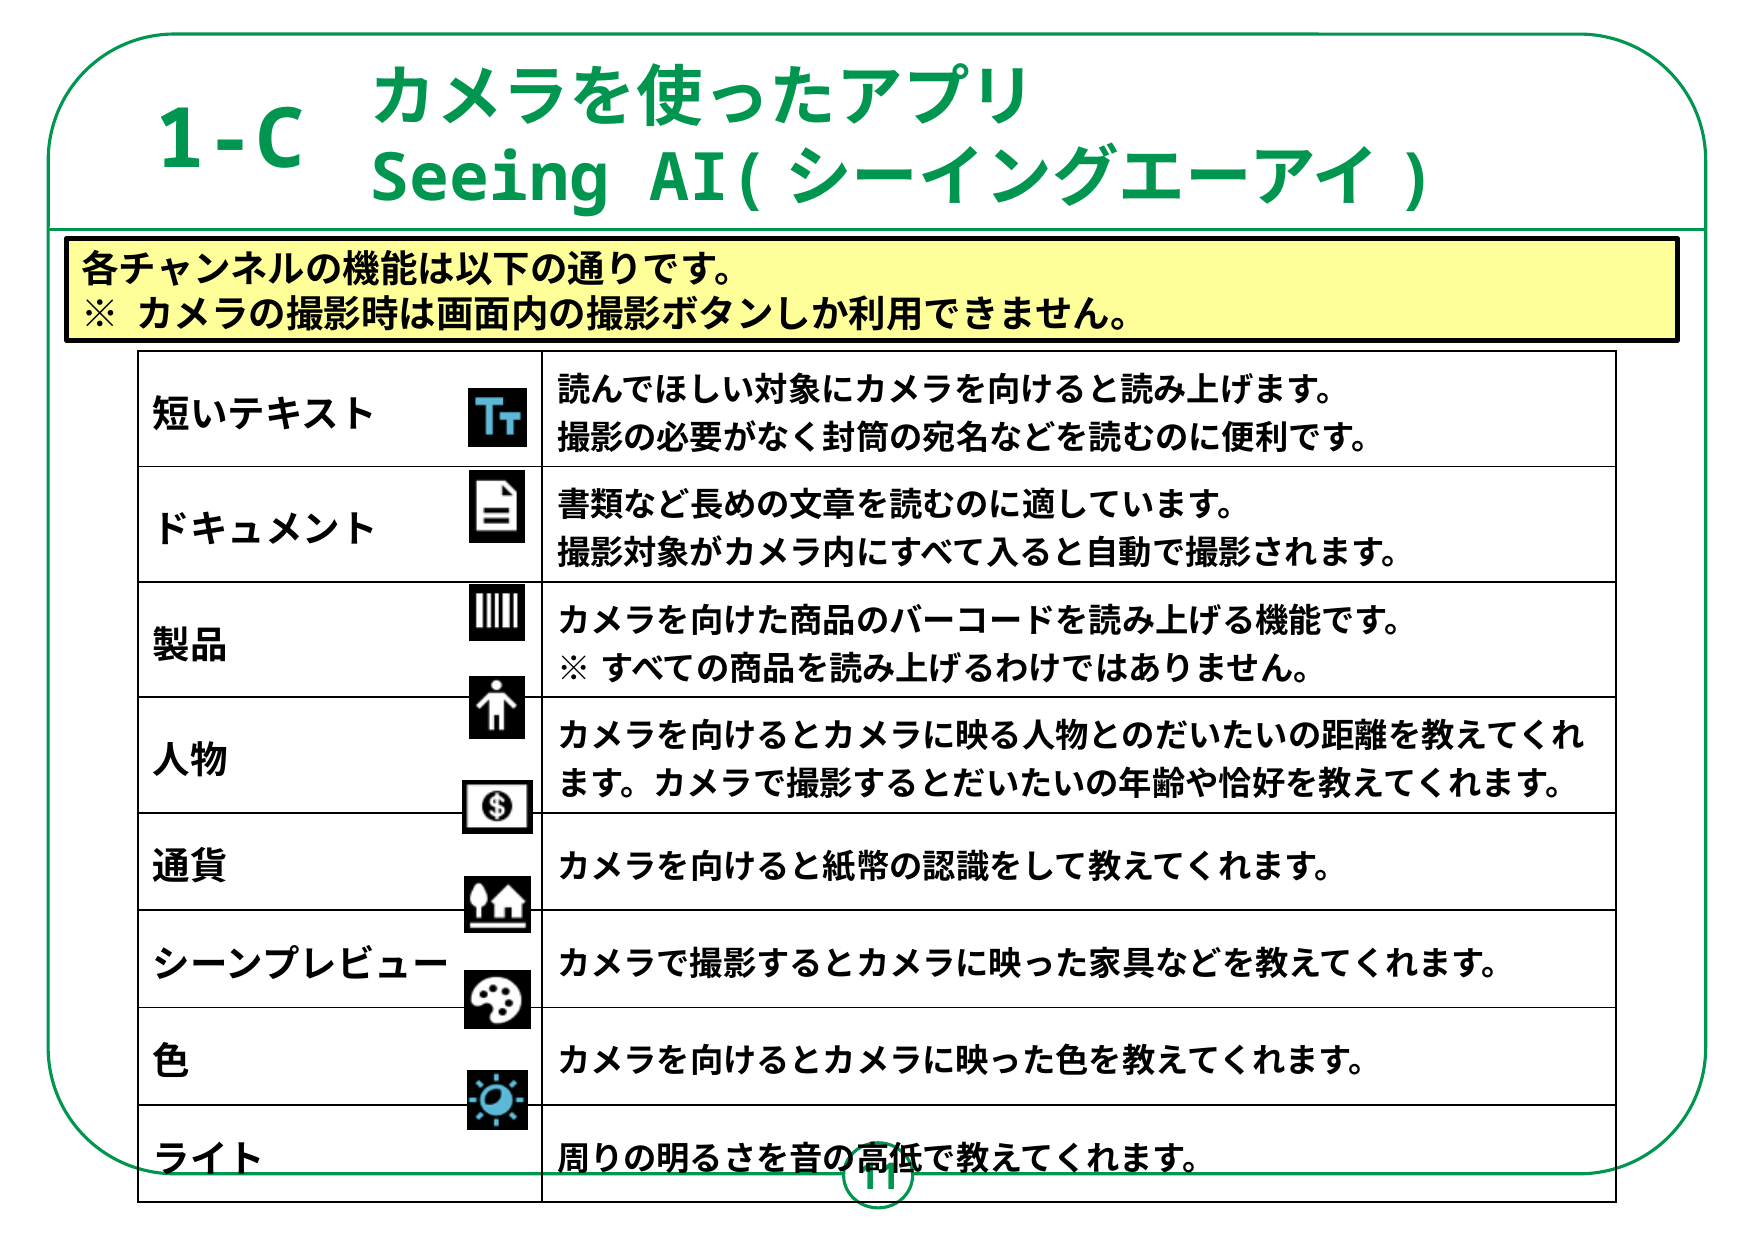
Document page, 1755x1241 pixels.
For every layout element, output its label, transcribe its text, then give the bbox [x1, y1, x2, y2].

table_cell シーンプレビュー [139, 911, 541, 1007]
picture [461, 780, 533, 835]
text_box 各チャンネルの機能は以下の通りです。 ※ カメラの撮影時は画面内の撮影ボタンしか利用できません。 [66, 238, 1678, 341]
table_cell 色 [139, 1008, 541, 1104]
picture [467, 388, 527, 448]
text_box 1-C [140, 76, 320, 192]
table_header 短いテキスト [139, 352, 541, 466]
table_header 読んでほしい対象にカメラを向けると読み上げます。 撮影の必要がなく封筒の宛名などを読むのに便利です。 [543, 352, 1615, 466]
table_cell カメラを向けた商品のバーコードを読み上げる機能です。 ※すべての商品を読み上げるわけではありません。 [543, 583, 1615, 696]
picture [464, 876, 531, 934]
picture [464, 970, 531, 1029]
table_cell 通貨 [139, 814, 541, 909]
table_cell ドキュメント [139, 467, 541, 581]
table_cell 人物 [139, 698, 541, 812]
table_cell カメラを向けるとカメラに映る人物とのだいたいの距離を教えてくれます。カメラで撮影するとだいたいの年齢や恰好を教えてくれます。 [543, 698, 1615, 812]
table_cell カメラを向けるとカメラに映った色を教えてくれます。 [543, 1008, 1615, 1104]
table_cell 製品 [139, 583, 541, 696]
picture [469, 584, 526, 641]
picture [469, 470, 525, 543]
text_box カメラを使ったアプリ Seeing AI(シーイングエーアイ) [369, 53, 1436, 214]
table_cell 周りの明るさを音の高低で教えてくれます。 [543, 1106, 1615, 1201]
picture [469, 675, 525, 739]
picture [467, 1069, 528, 1130]
table_cell 書類など長めの文章を読むのに適しています。 撮影対象がカメラ内にすべて入ると自動で撮影されます。 [543, 467, 1615, 581]
table_cell カメラを向けると紙幣の認識をして教えてくれます。 [543, 814, 1615, 909]
table_cell カメラで撮影するとカメラに映った家具などを教えてくれます。 [543, 911, 1615, 1007]
table_cell ライト [139, 1106, 541, 1201]
